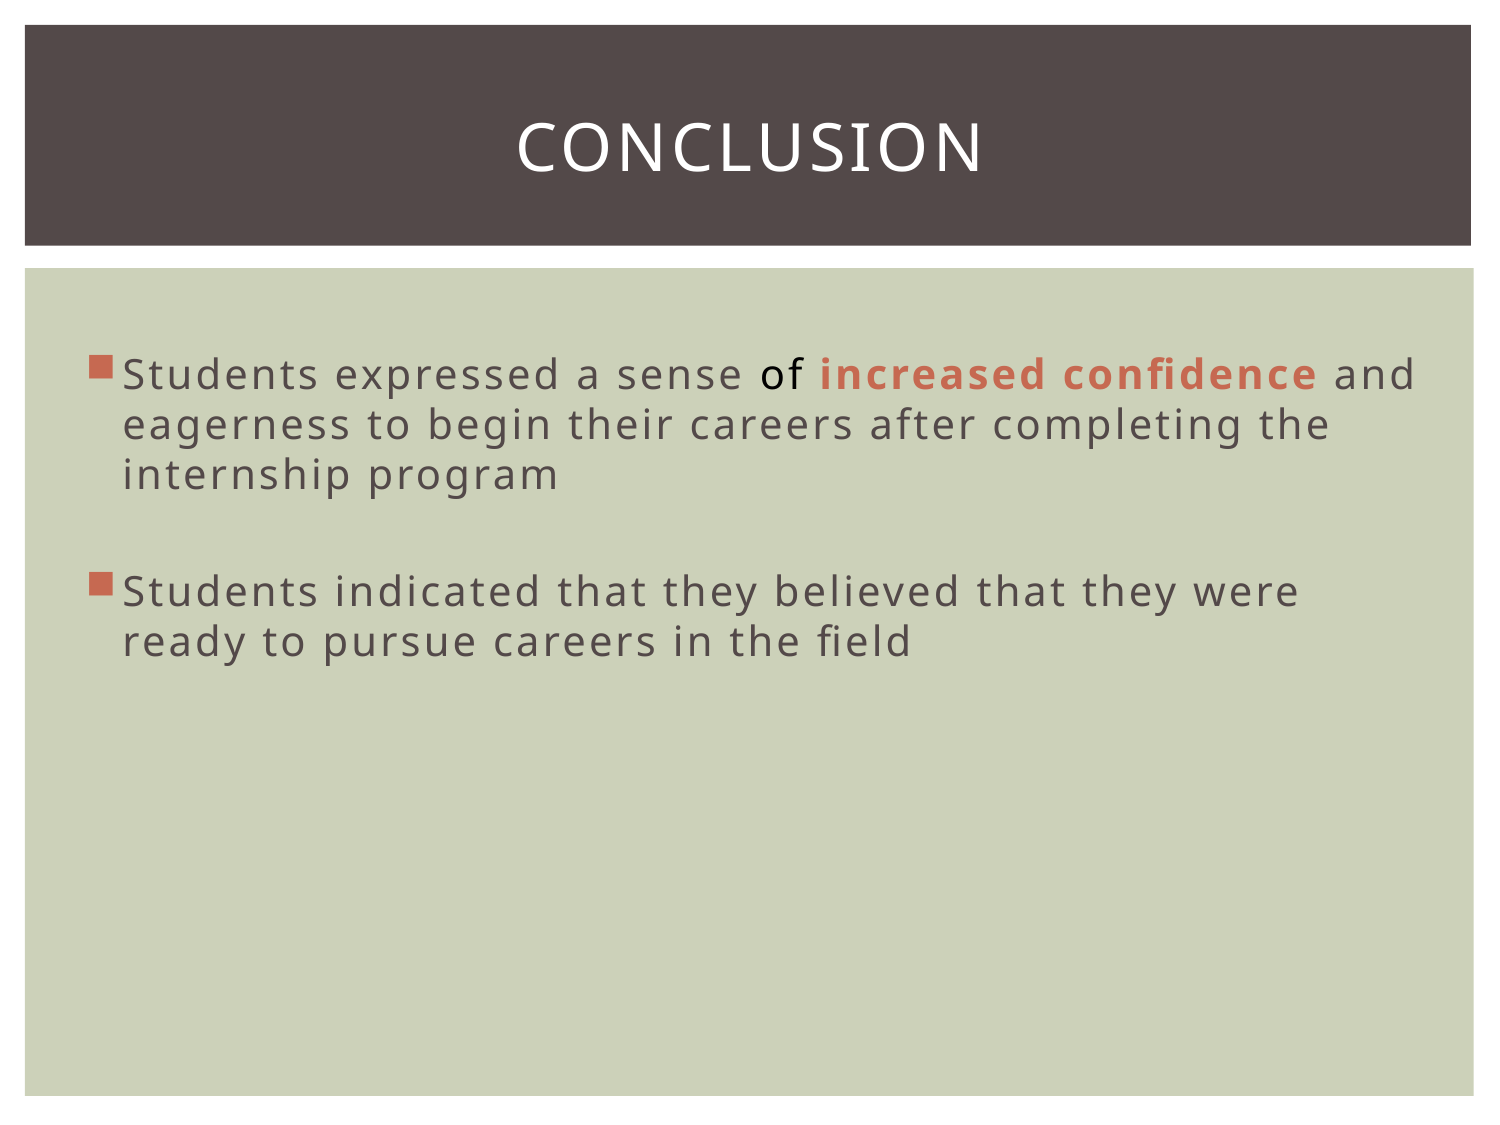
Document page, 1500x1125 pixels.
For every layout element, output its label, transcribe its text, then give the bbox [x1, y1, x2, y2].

list Students expressed a sense of increased confidence and eagerness to begin their careers after completing the internship program Students indicated that they believed that they were ready to pursue careers in the field [62, 281, 1442, 1005]
title Conclusion [62, 58, 1438, 232]
